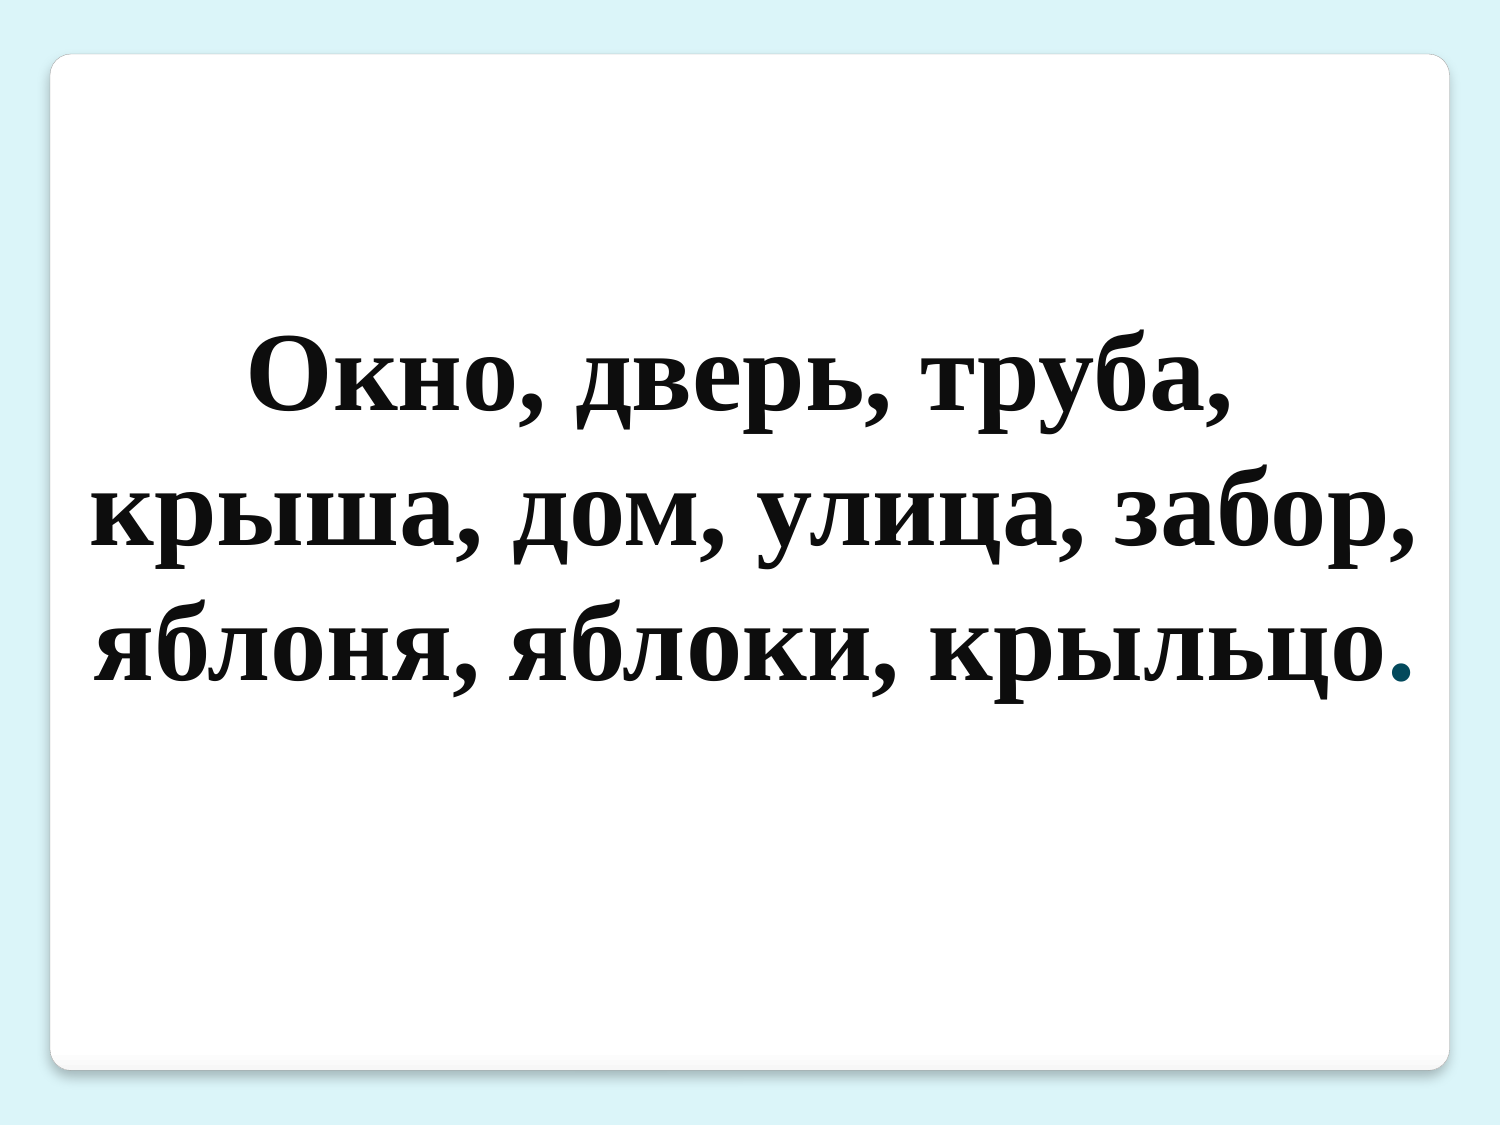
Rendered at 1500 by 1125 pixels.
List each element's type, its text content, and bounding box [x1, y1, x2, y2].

text_box Окно, дверь, труба, крыша, дом, улица, забор, яблоня, яблоки, крыльцо. [75, 290, 1434, 711]
